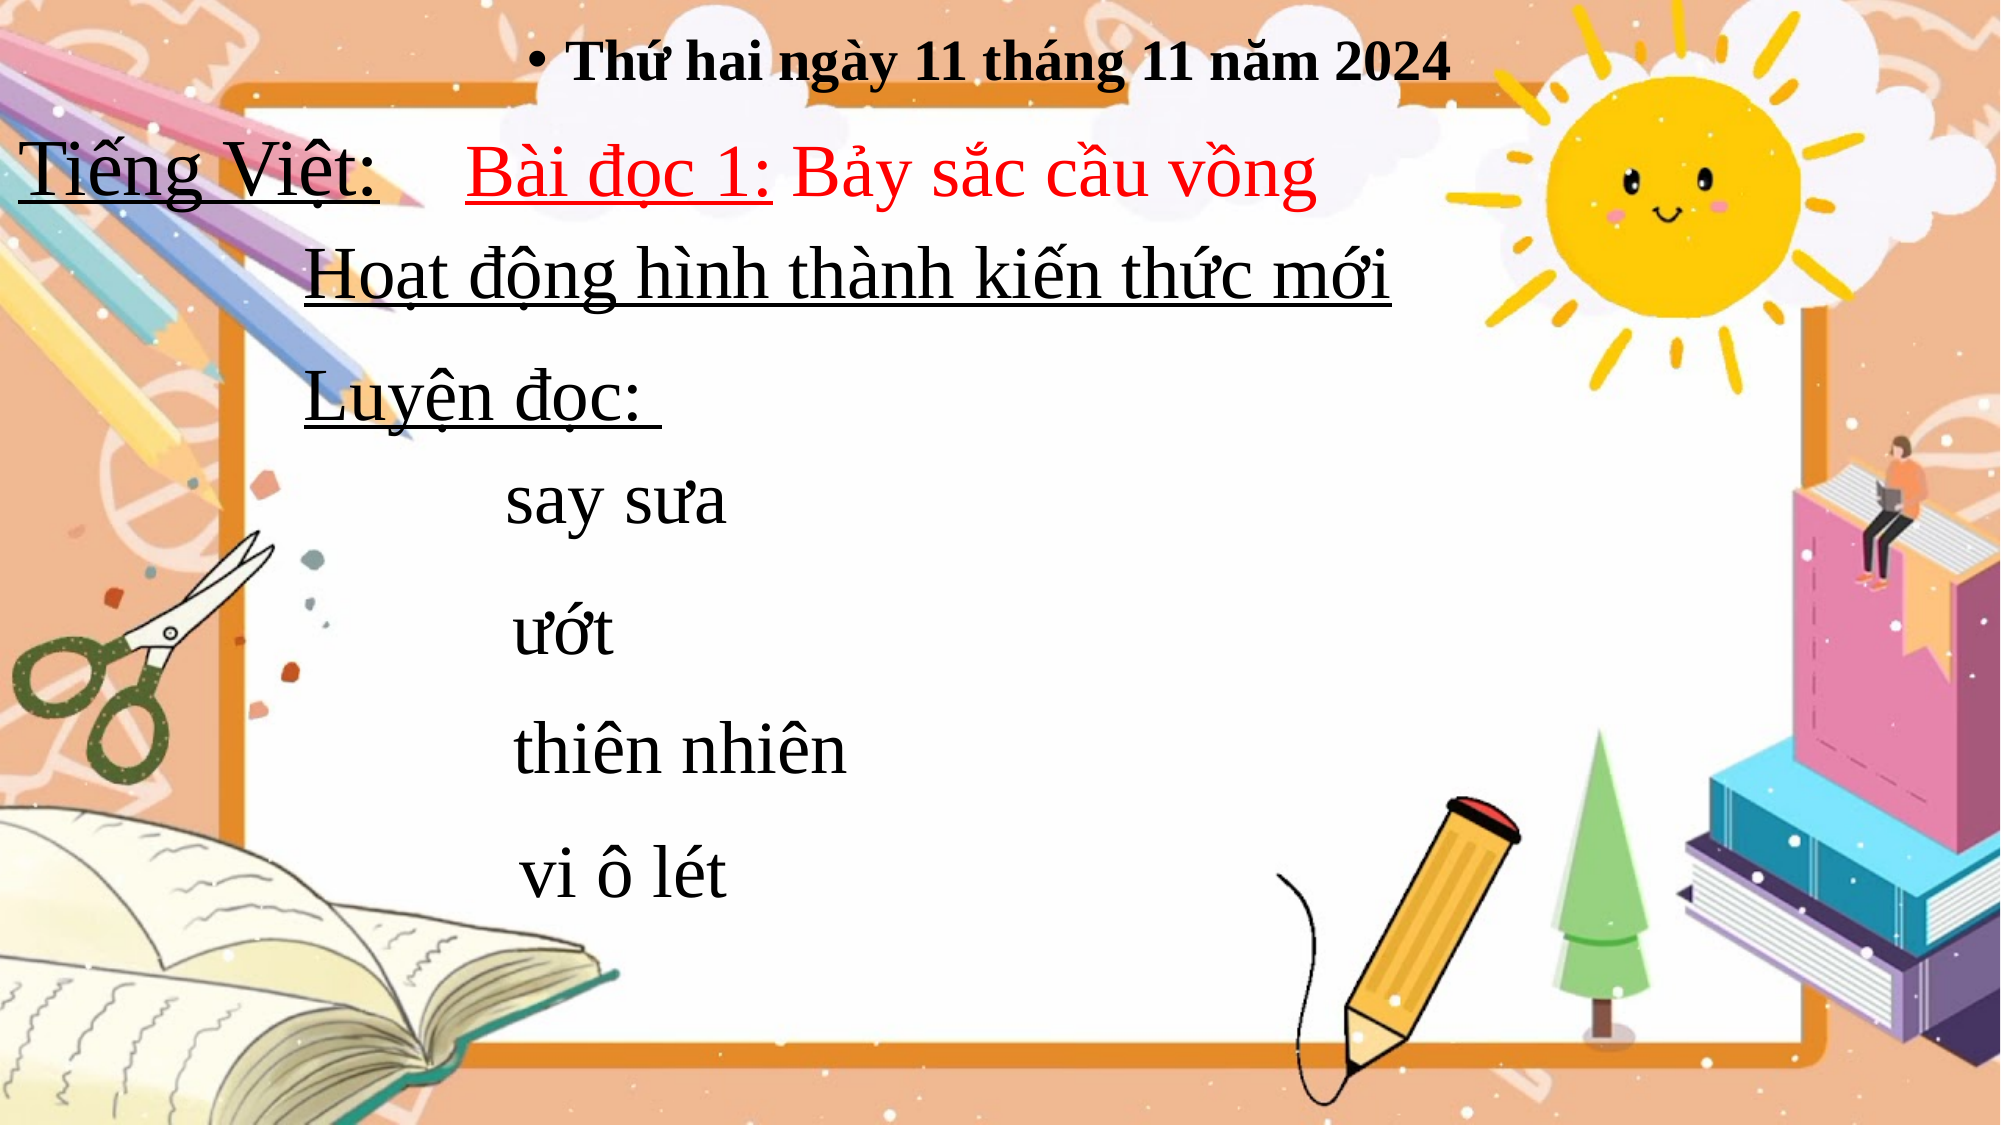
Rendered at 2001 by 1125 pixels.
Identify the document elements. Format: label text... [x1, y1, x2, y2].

text_box Thứ hai ngày 11 tháng 11 năm 2024 [513, 23, 2000, 115]
picture [0, 0, 2001, 1125]
text_box Bài đọc 1: Bảy sắc cầu vồng [397, 113, 1405, 201]
text_box say sưa [397, 425, 836, 548]
text_box ướt [344, 556, 783, 679]
text_box Luyện đọc: [264, 323, 702, 445]
text_box Hoạt động hình thành kiến thức mới [264, 201, 1432, 323]
text_box Tiếng Việt: [0, 113, 397, 221]
text_box vi ô lét [404, 799, 843, 922]
text_box thiên nhiên [461, 675, 900, 797]
